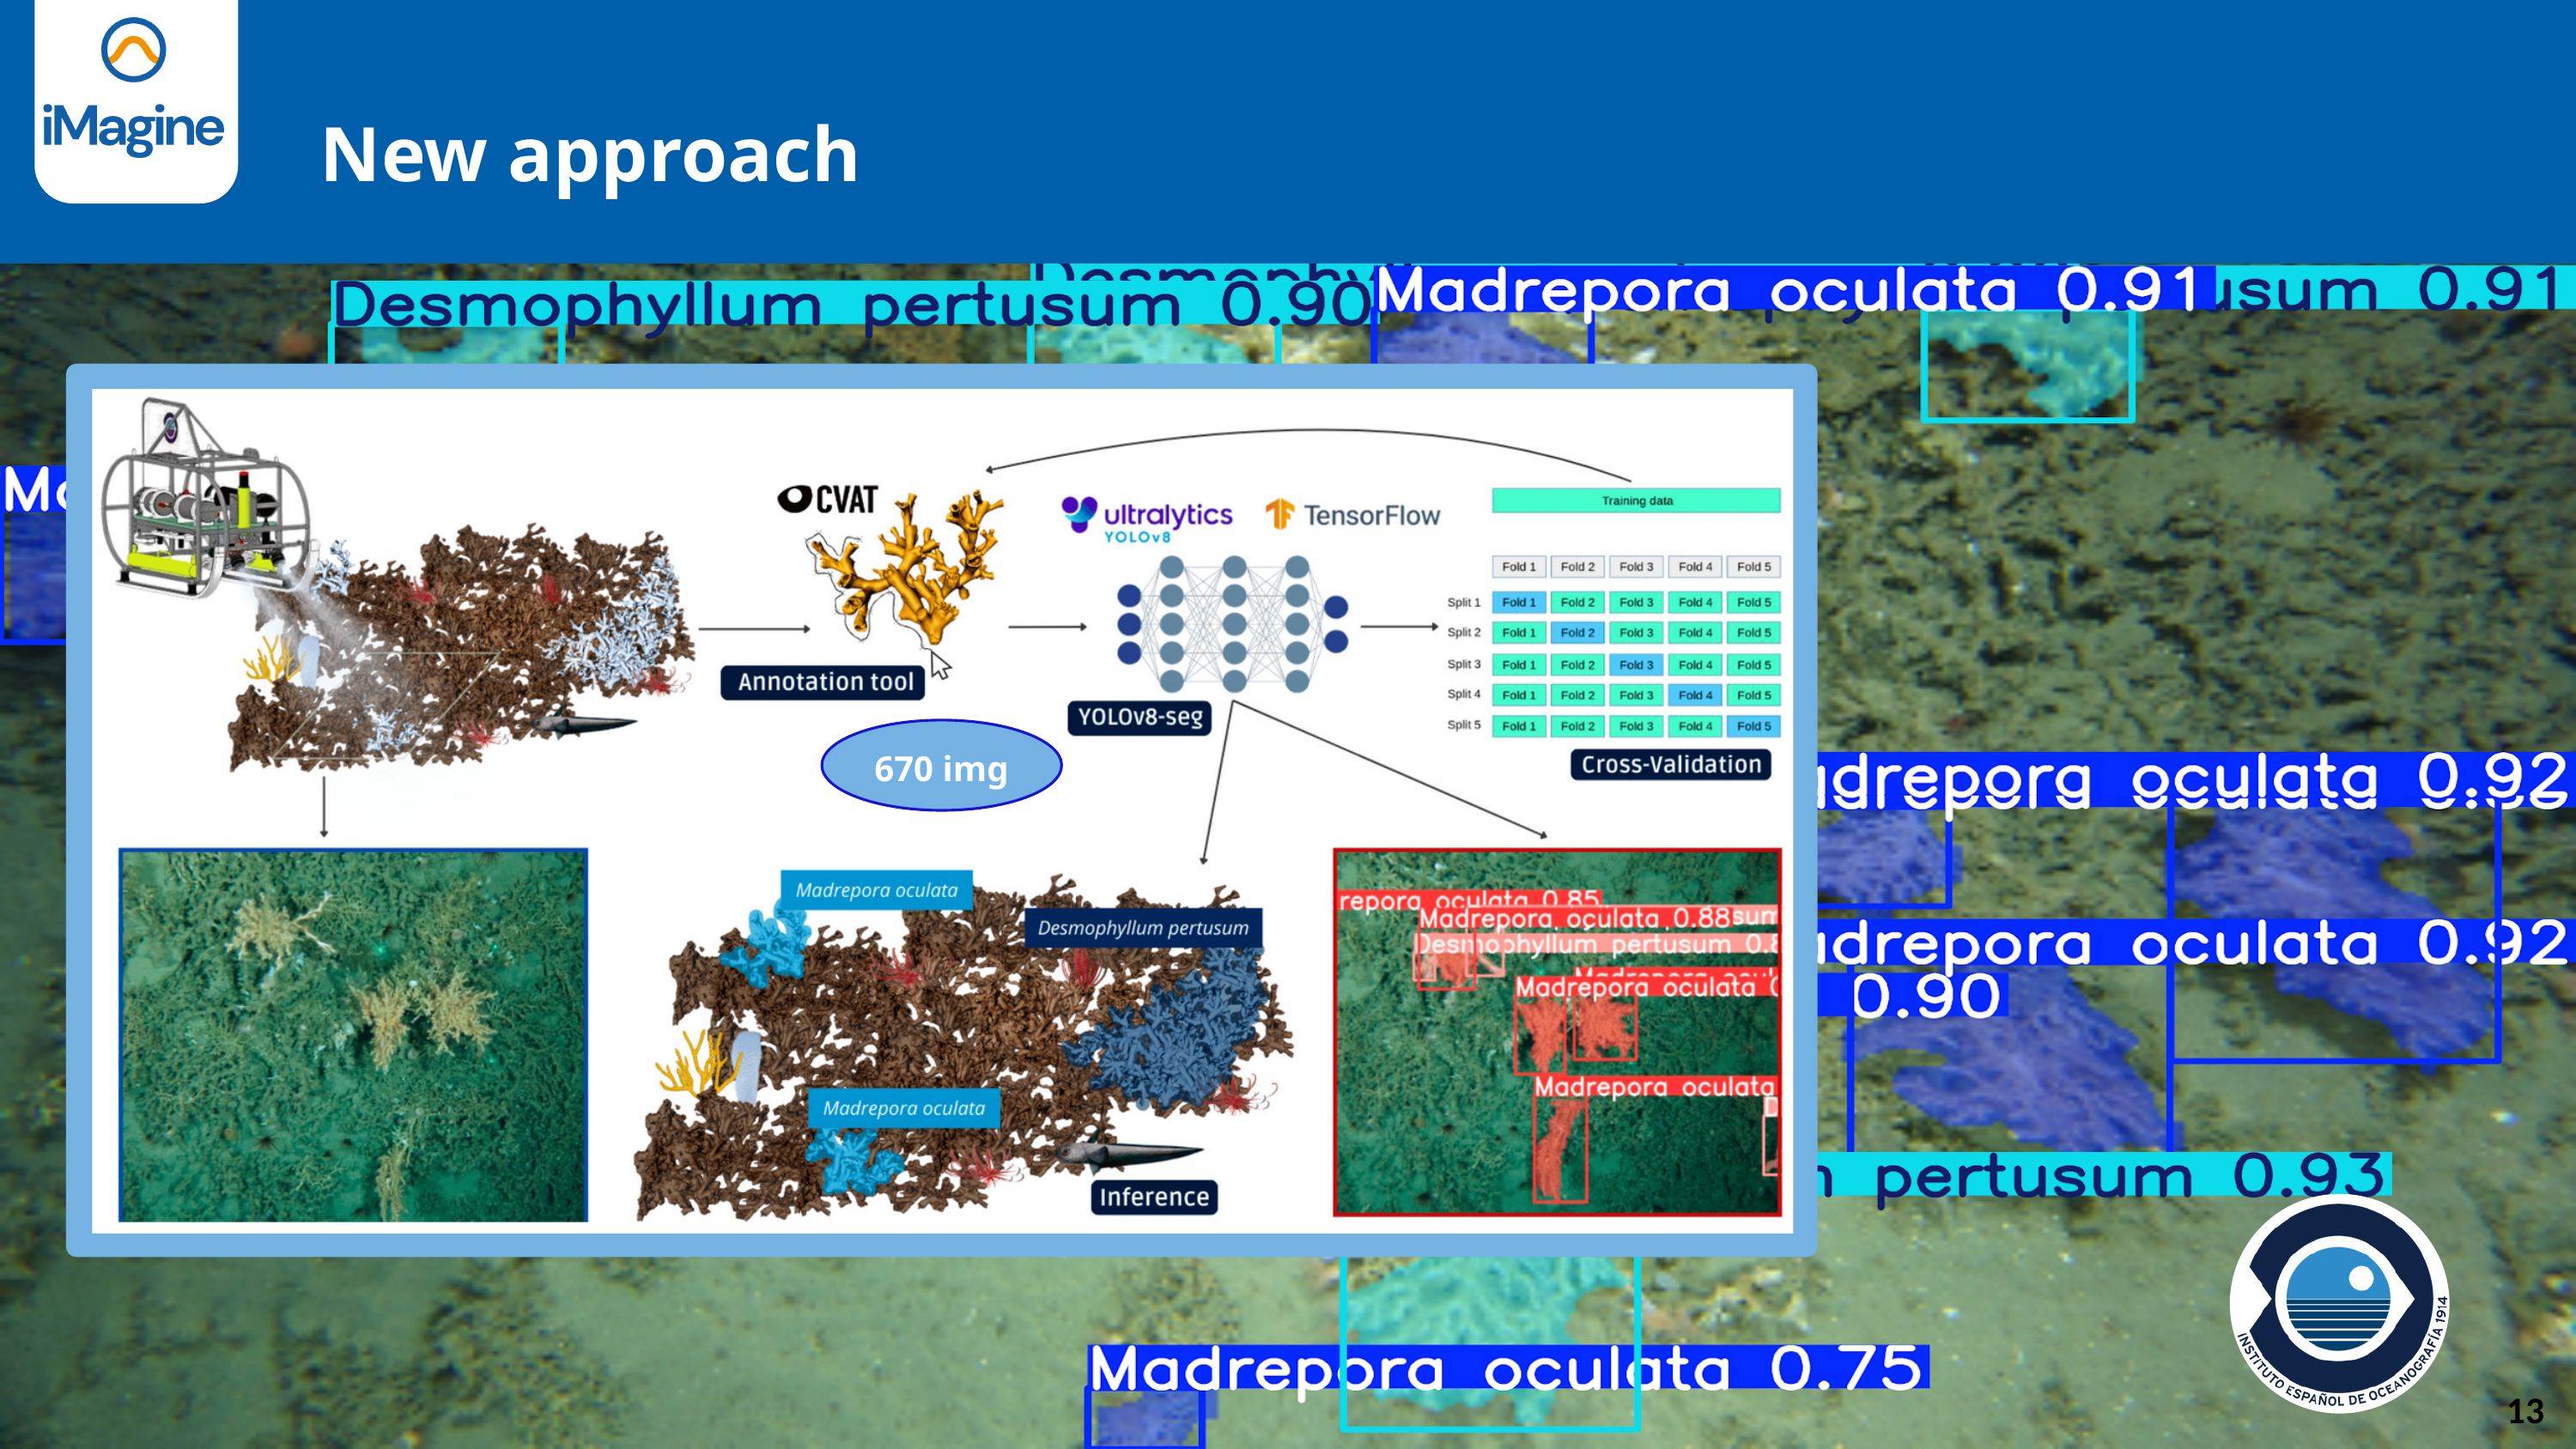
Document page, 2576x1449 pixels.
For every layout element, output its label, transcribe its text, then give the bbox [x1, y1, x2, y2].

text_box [821, 717, 1062, 811]
picture [0, 264, 2576, 1449]
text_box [65, 348, 1818, 1258]
slide_number ‹#› [2467, 1389, 2558, 1428]
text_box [2229, 1193, 2450, 1414]
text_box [0, 0, 2576, 264]
